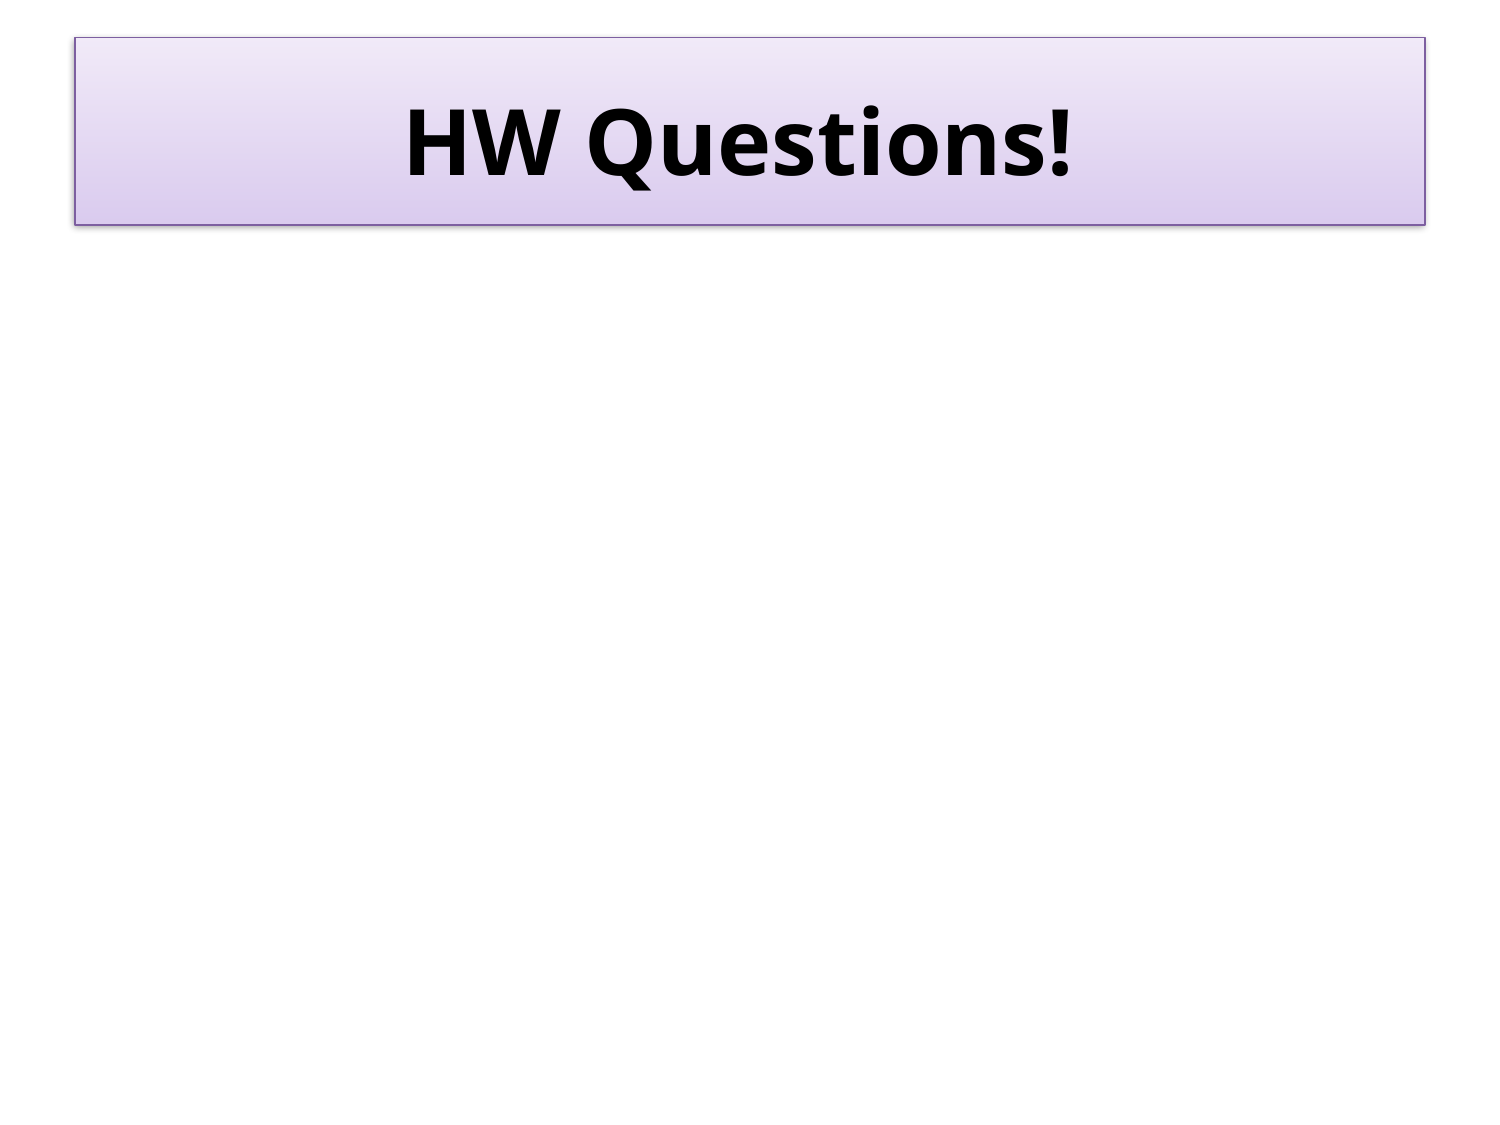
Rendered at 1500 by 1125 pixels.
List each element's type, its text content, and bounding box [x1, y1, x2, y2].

title HW Questions! [75, 45, 1425, 233]
